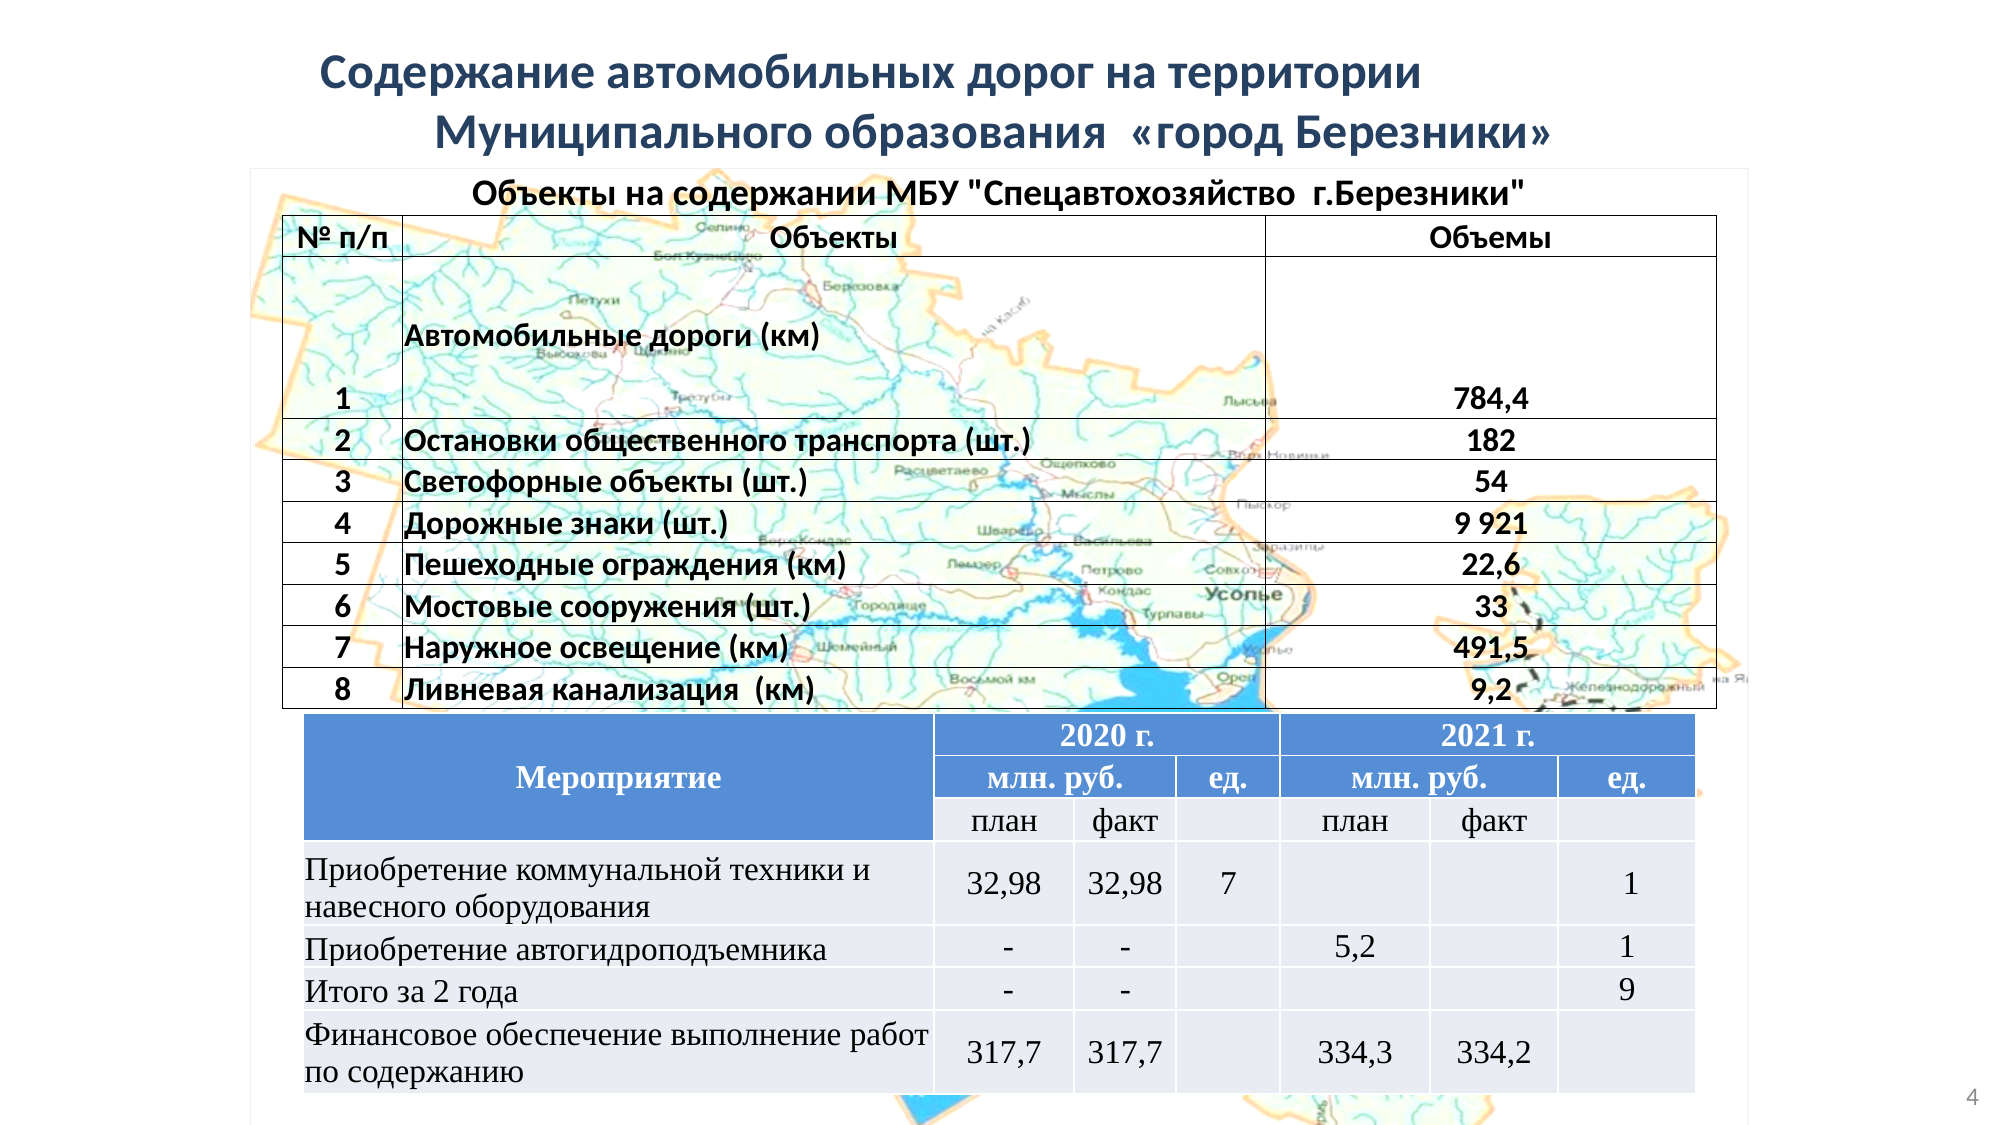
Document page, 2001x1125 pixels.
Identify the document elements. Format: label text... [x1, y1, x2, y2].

slide_number 4 [1798, 1065, 2000, 1125]
picture [249, 166, 1751, 1125]
text_box Содержание автомобильных дорог на территории Муниципального образования «город Березники» [274, 30, 1717, 165]
